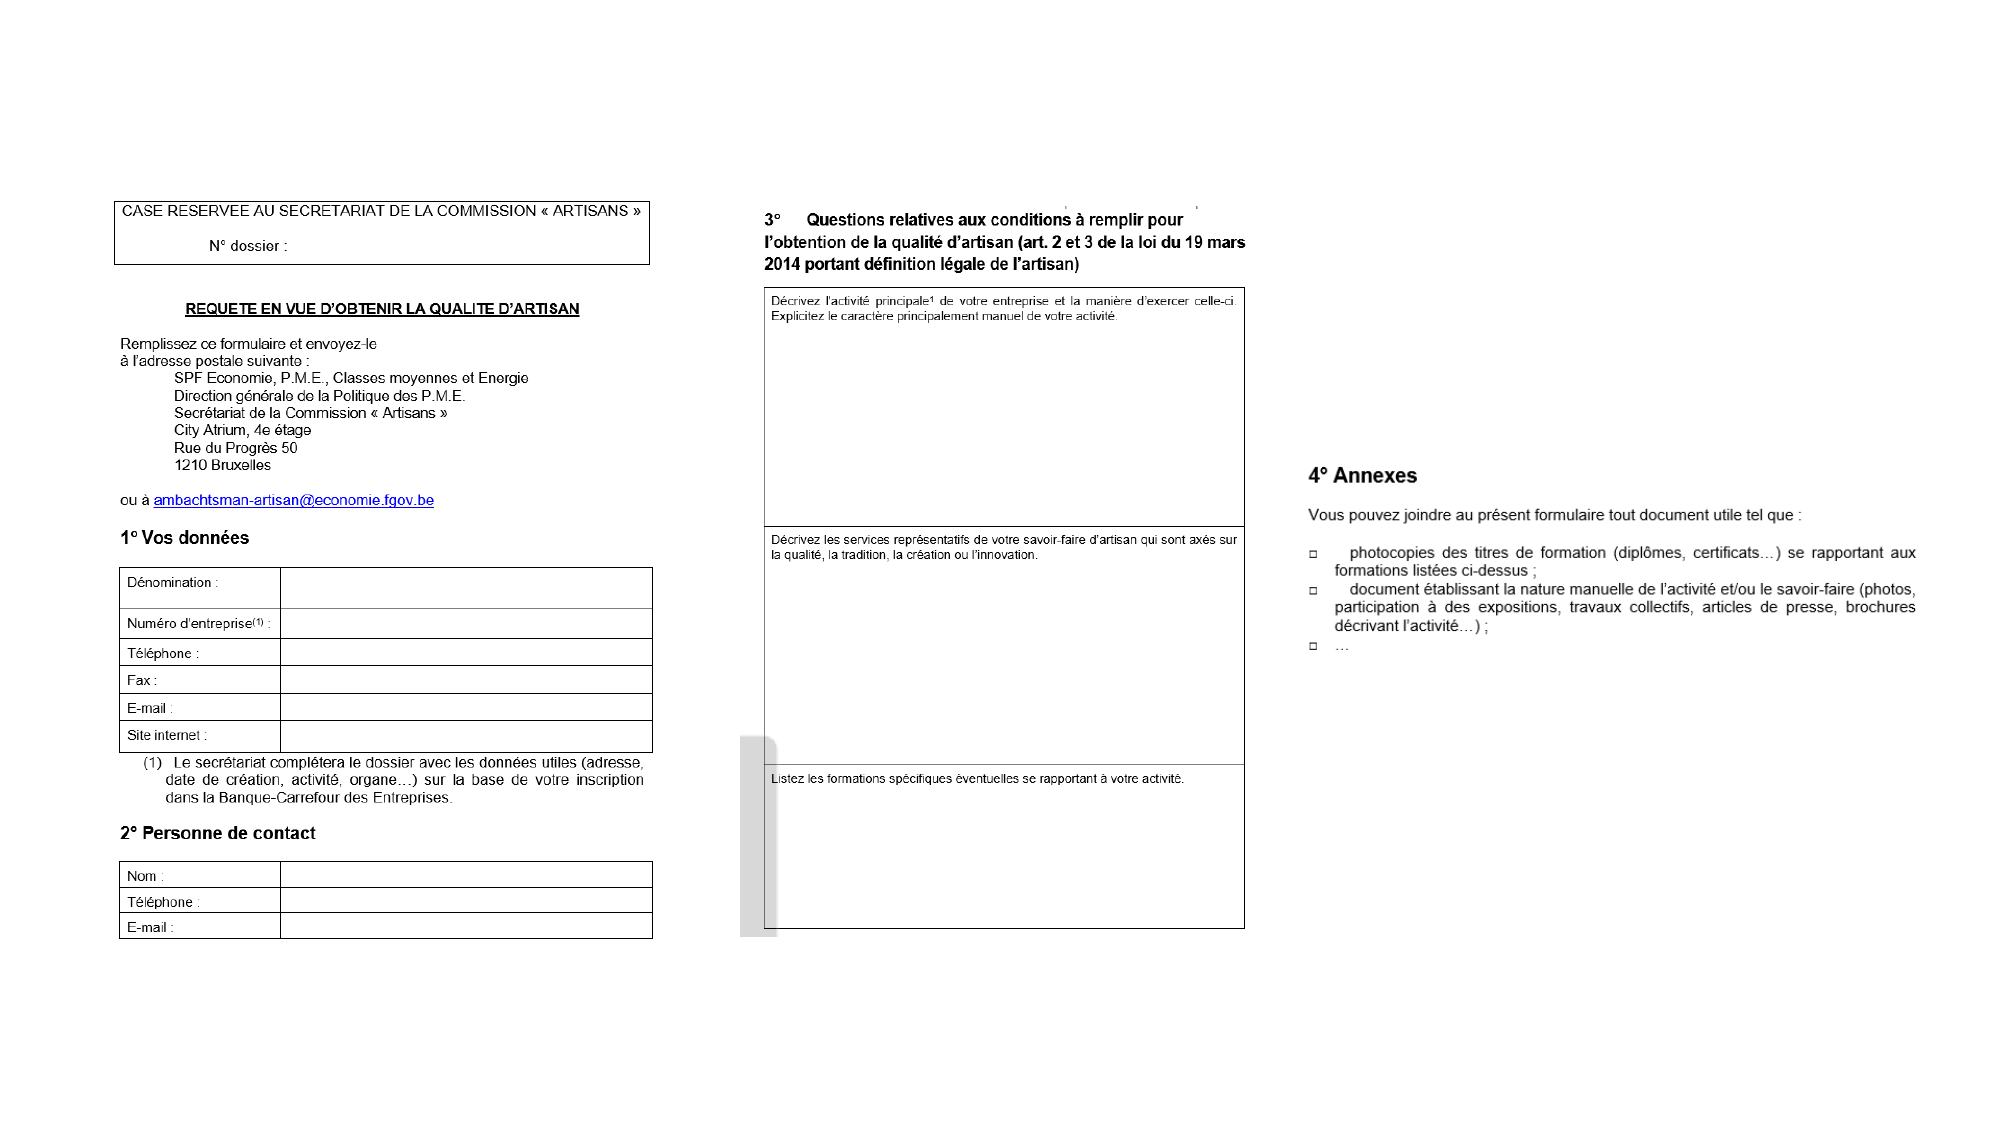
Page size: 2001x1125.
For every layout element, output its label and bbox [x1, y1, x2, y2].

picture [1270, 444, 1963, 699]
picture [83, 177, 704, 989]
picture [740, 206, 1260, 937]
